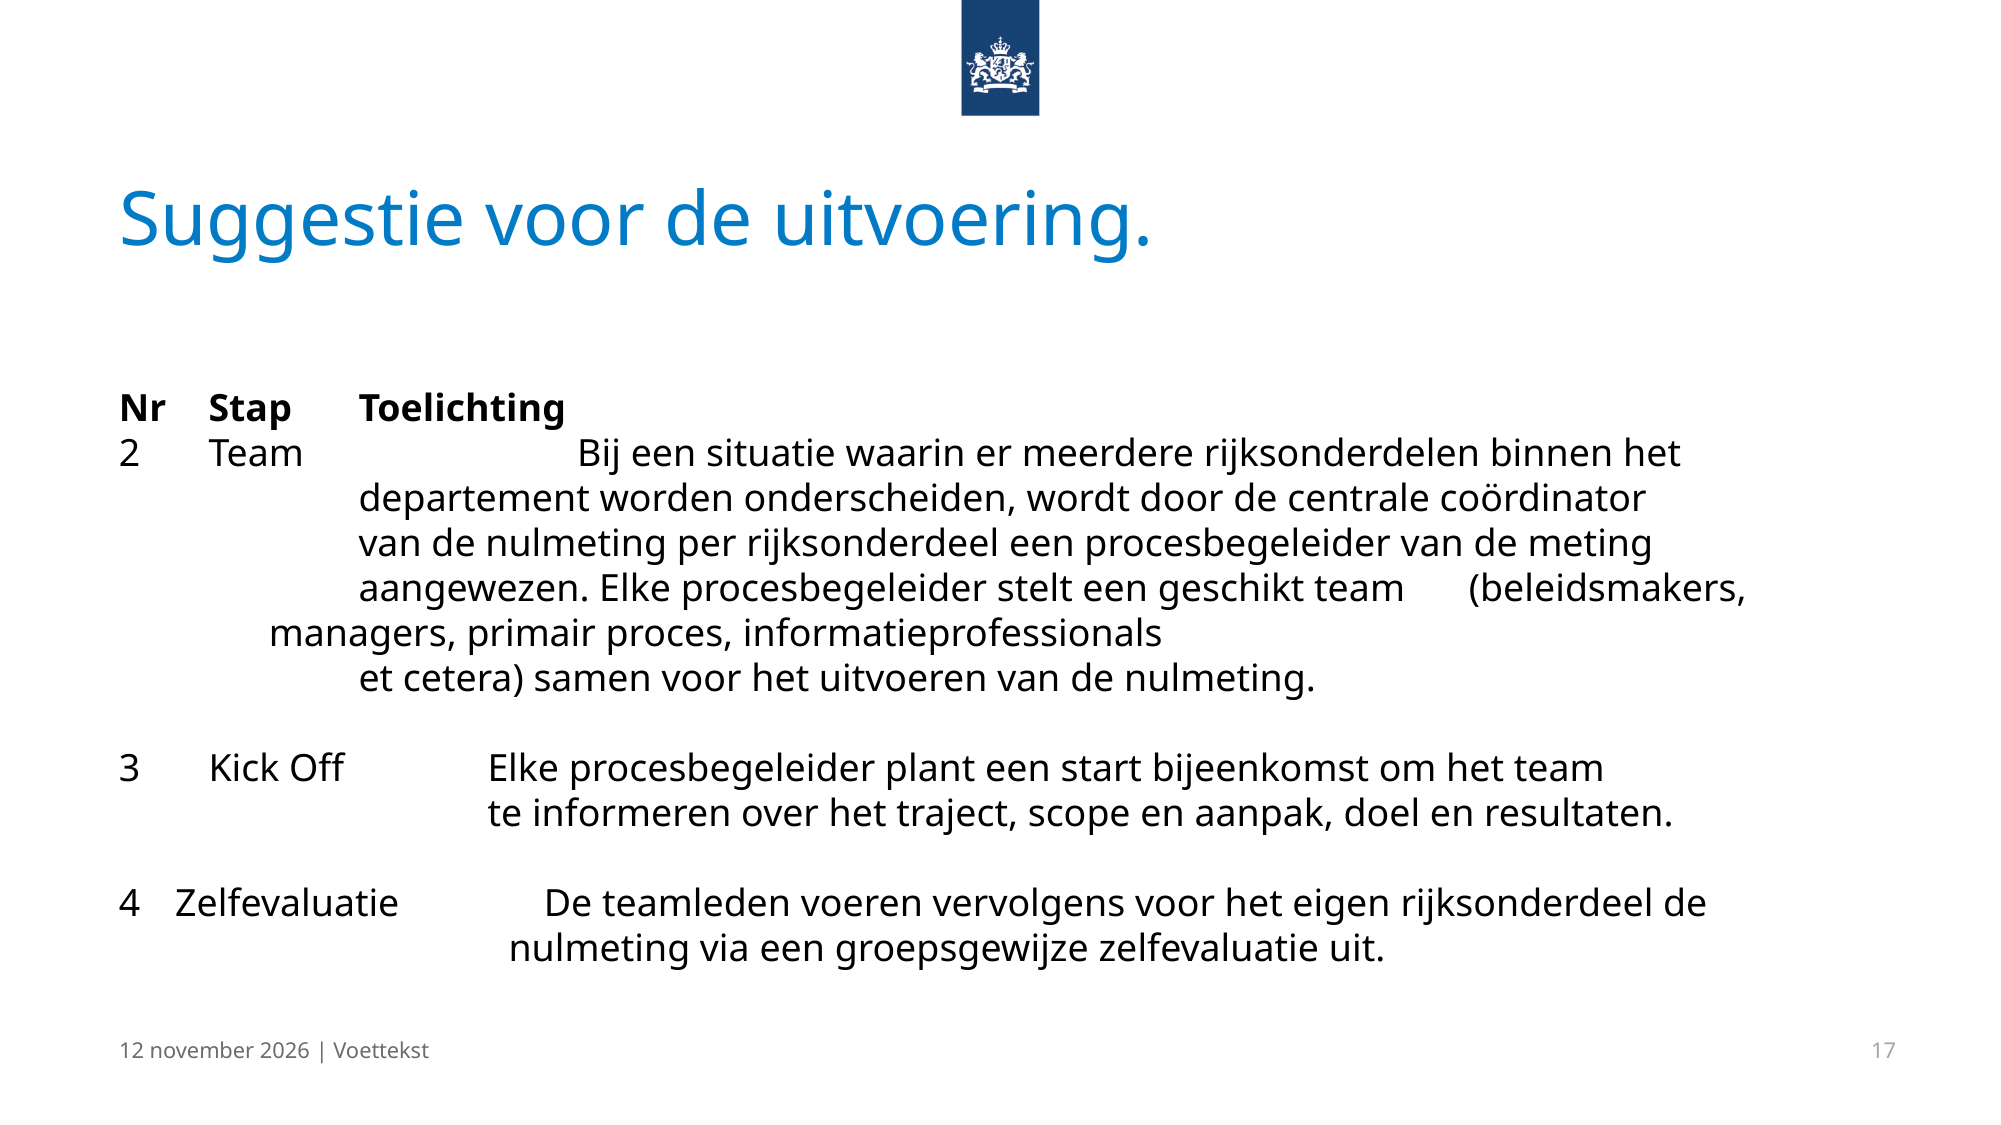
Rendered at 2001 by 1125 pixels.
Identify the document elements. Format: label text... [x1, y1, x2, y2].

footer 22 juni 2021 | Voettekst [104, 1020, 925, 1074]
text_box Nr Stap Toelichting Team Bij een situatie waarin er meerdere rijksonderdelen binnen het departement worden onderscheiden, wordt door de centrale coördinator van de nulmeting per rijksonderdeel een procesbegeleider van de meting aangewezen. Elke procesbegeleider stelt een geschikt team (beleidsmakers, managers, primair proces, informatieprofessionals et cetera) samen voor het uitvoeren van de nulmeting. 3 Kick Off Elke procesbegeleider plant een start bijeenkomst om het team te informeren over het traject, scope en aanpak, doel en resultaten. Zelfevaluatie De teamleden voeren vervolgens voor het eigen rijksonderdeel de nulmeting via een groepsgewijze zelfevaluatie uit. [104, 376, 1897, 976]
title Suggestie voor de uitvoering. [104, 172, 1897, 329]
slide_number 17 [1074, 1020, 1897, 1074]
picture [0, 0, 2000, 174]
